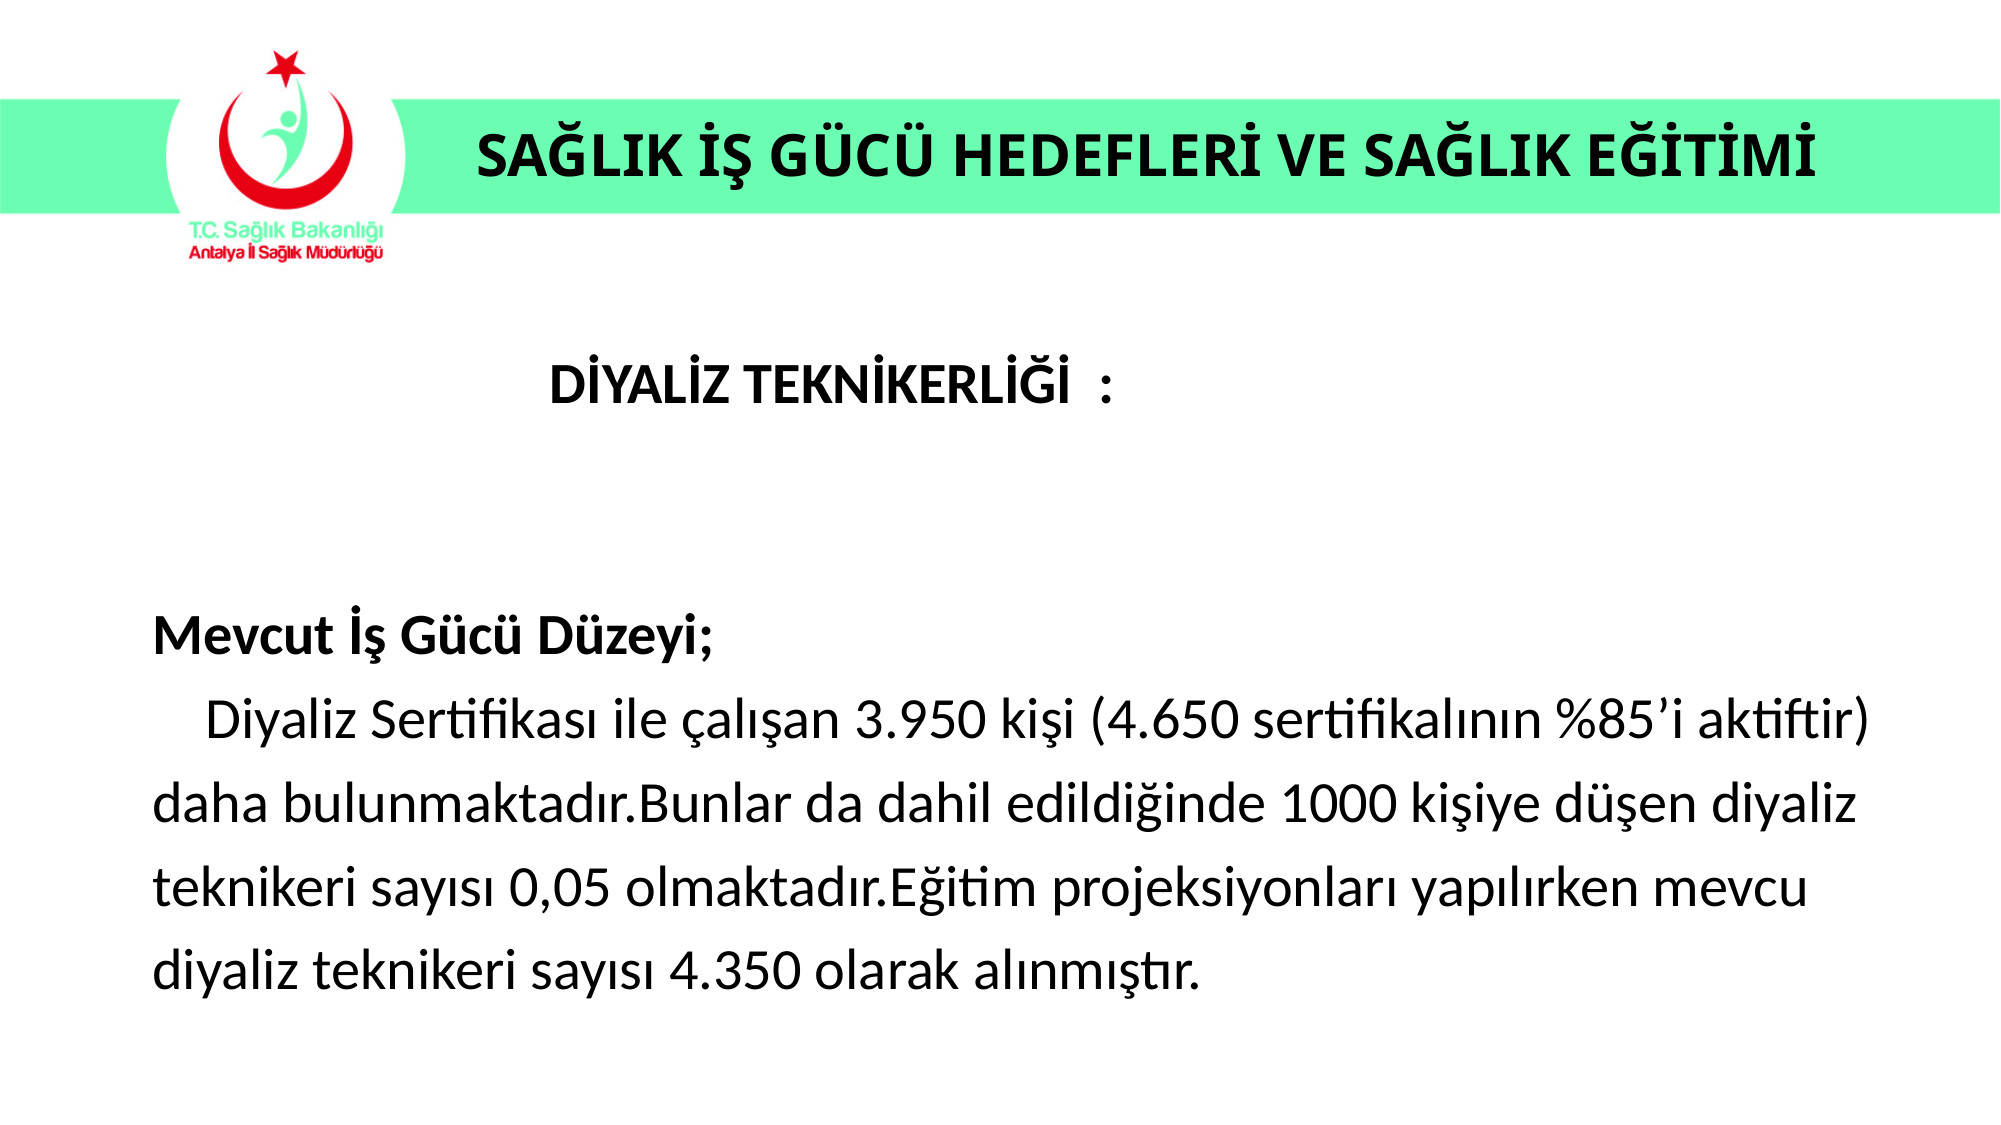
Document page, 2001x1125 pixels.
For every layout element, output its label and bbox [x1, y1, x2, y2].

list [0, 0, 2000, 1125]
